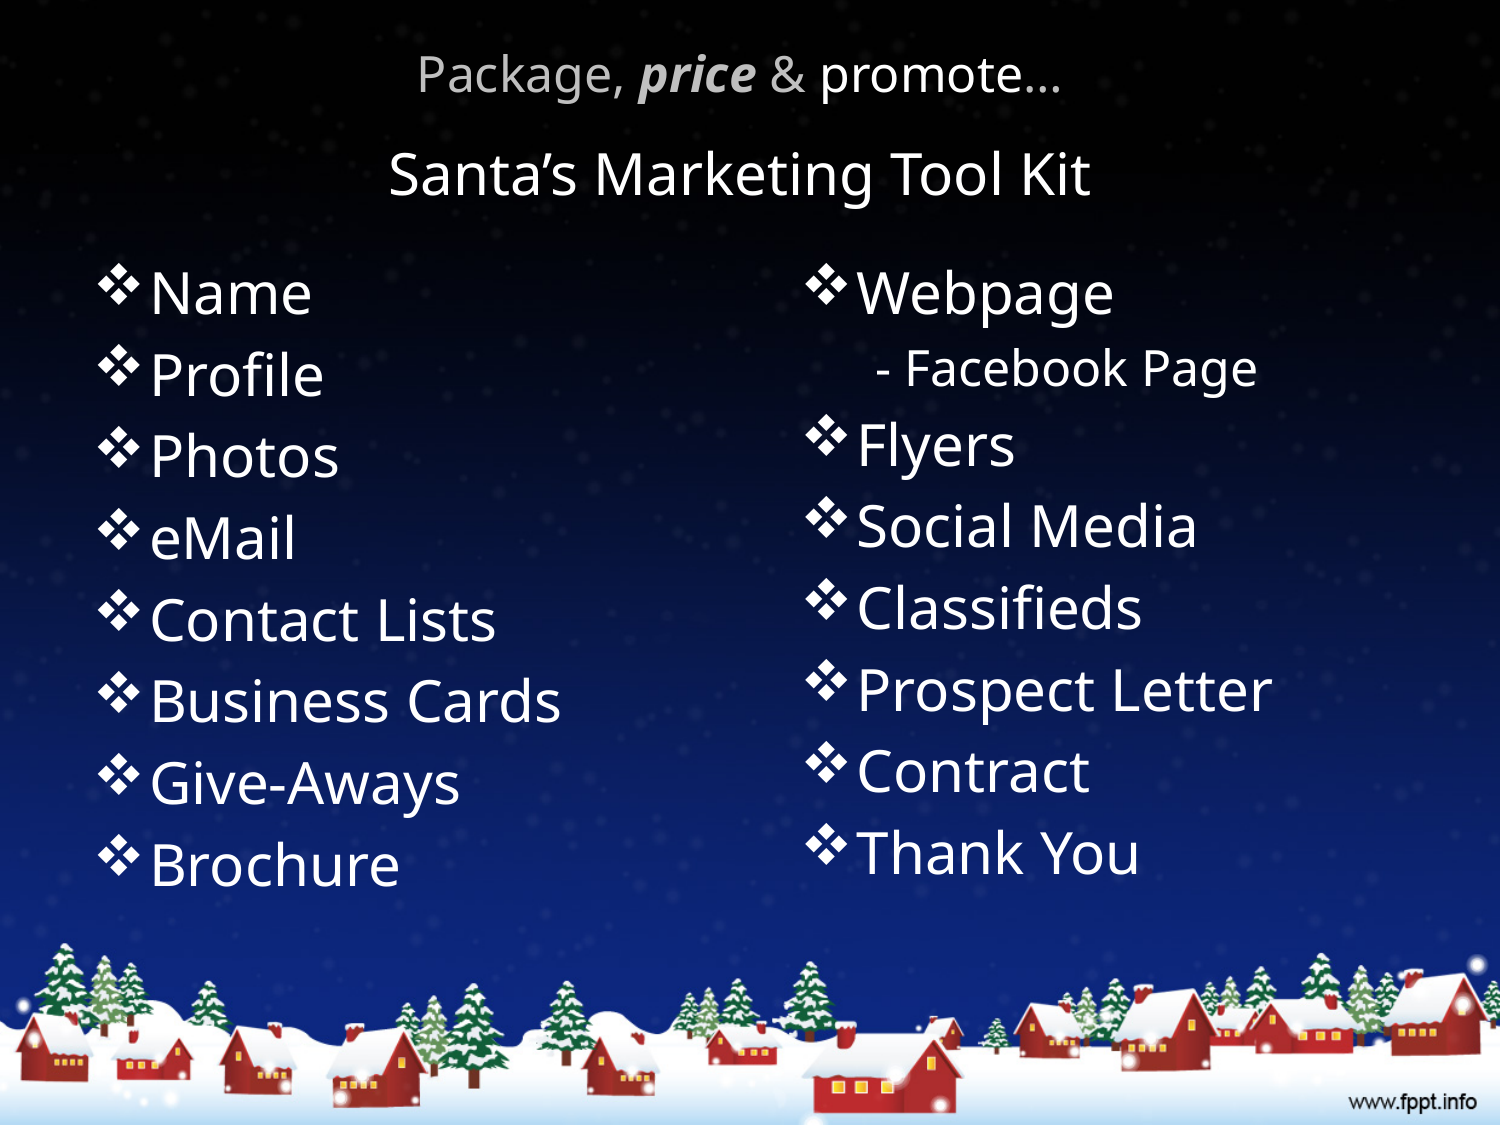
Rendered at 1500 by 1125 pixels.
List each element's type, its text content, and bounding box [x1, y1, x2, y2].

picture [0, 0, 1500, 1125]
list Webpage - Facebook Page Flyers Social Media Classifieds Prospect Letter Contract Thank You [785, 248, 1449, 934]
title Package, price & promote… Santa’s Marketing Tool Kit [64, 0, 1416, 221]
list Name Profile Photos eMail Contact Lists Business Cards Give-Aways Brochure [77, 248, 741, 934]
